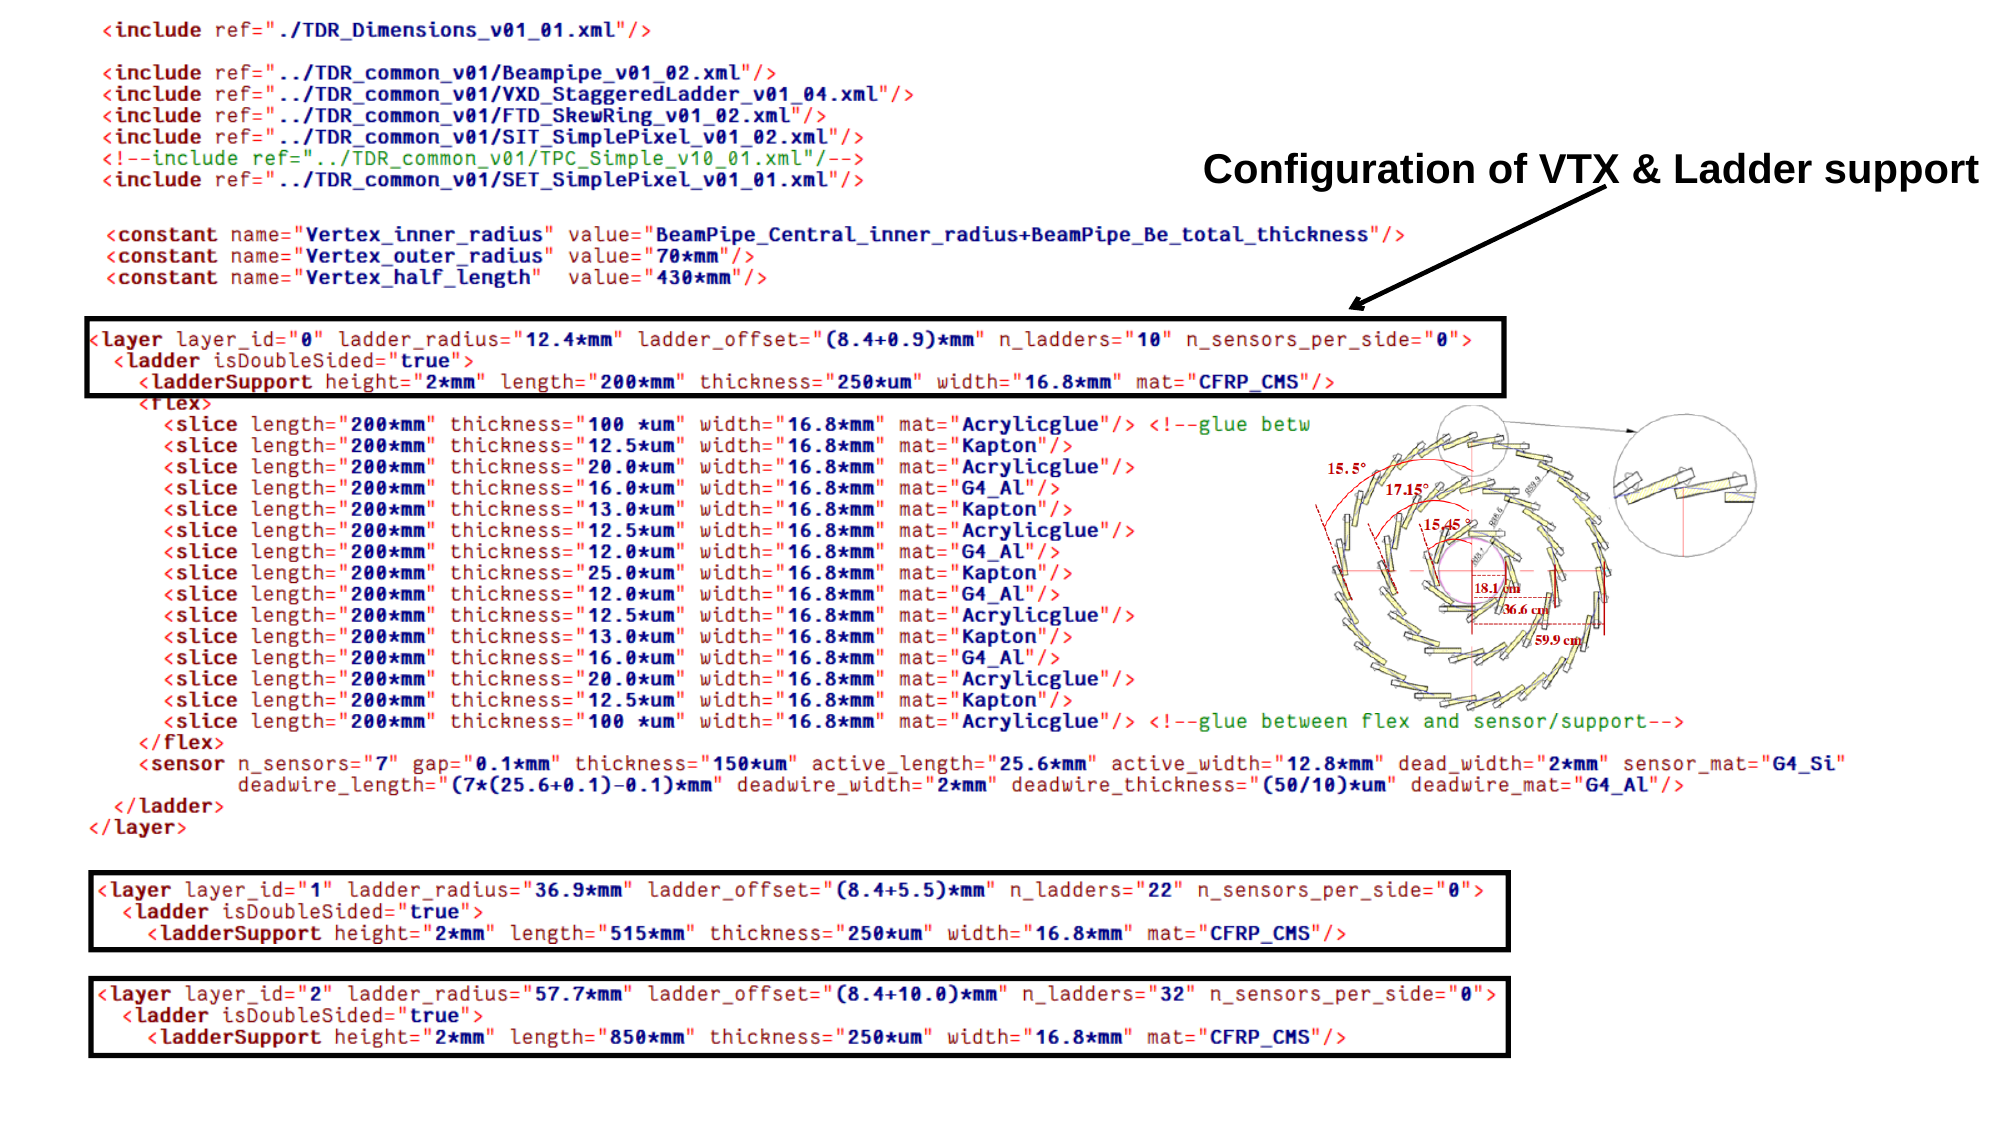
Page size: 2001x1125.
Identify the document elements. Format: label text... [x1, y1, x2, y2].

picture [90, 878, 1607, 944]
text_box Configuration of VTX & Ladder support [1188, 134, 2000, 200]
text_box [86, 318, 1505, 324]
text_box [1347, 185, 1607, 310]
picture [90, 219, 1347, 299]
text_box [90, 1050, 1456, 1056]
picture [90, 17, 942, 194]
text_box [90, 944, 1509, 951]
picture [90, 983, 1528, 1050]
slide_number [1456, 1035, 1900, 1088]
text_box [90, 872, 1509, 878]
text_box [90, 977, 1509, 983]
picture [79, 324, 1868, 840]
